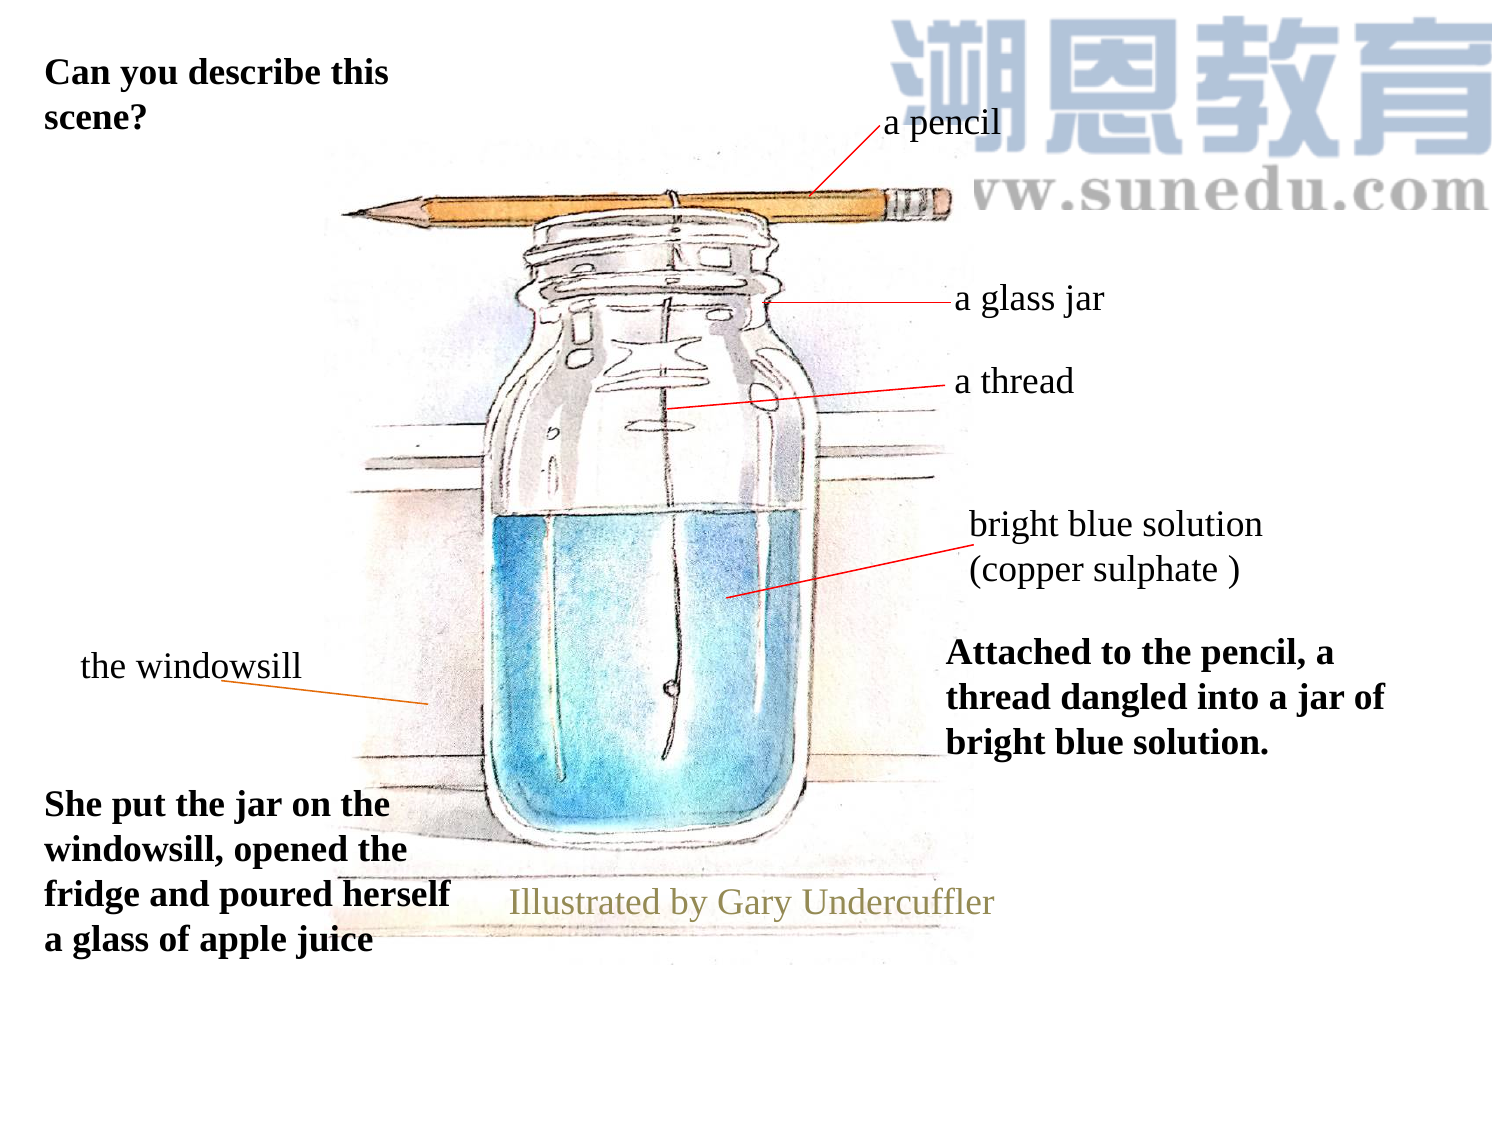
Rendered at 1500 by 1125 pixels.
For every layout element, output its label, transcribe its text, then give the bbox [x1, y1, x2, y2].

text_box a thread [1015, 348, 1090, 409]
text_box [726, 544, 975, 599]
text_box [808, 125, 881, 197]
text_box a glass jar [1015, 265, 1120, 326]
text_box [221, 680, 429, 705]
text_box bright blue solution (copper sulphate ) [1015, 491, 1282, 597]
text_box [324, 125, 1011, 965]
text_box Can you describe this scene? [29, 39, 503, 145]
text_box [667, 385, 946, 410]
text_box Attached to the pencil, a thread dangled into a jar of bright blue solution. [1015, 619, 1459, 770]
picture [888, 14, 1492, 210]
text_box the windowsill [65, 633, 318, 694]
text_box She put the jar on the windowsill, opened the fridge and poured herself a glass of apple juice [29, 771, 320, 967]
text_box a pencil [868, 89, 1017, 150]
